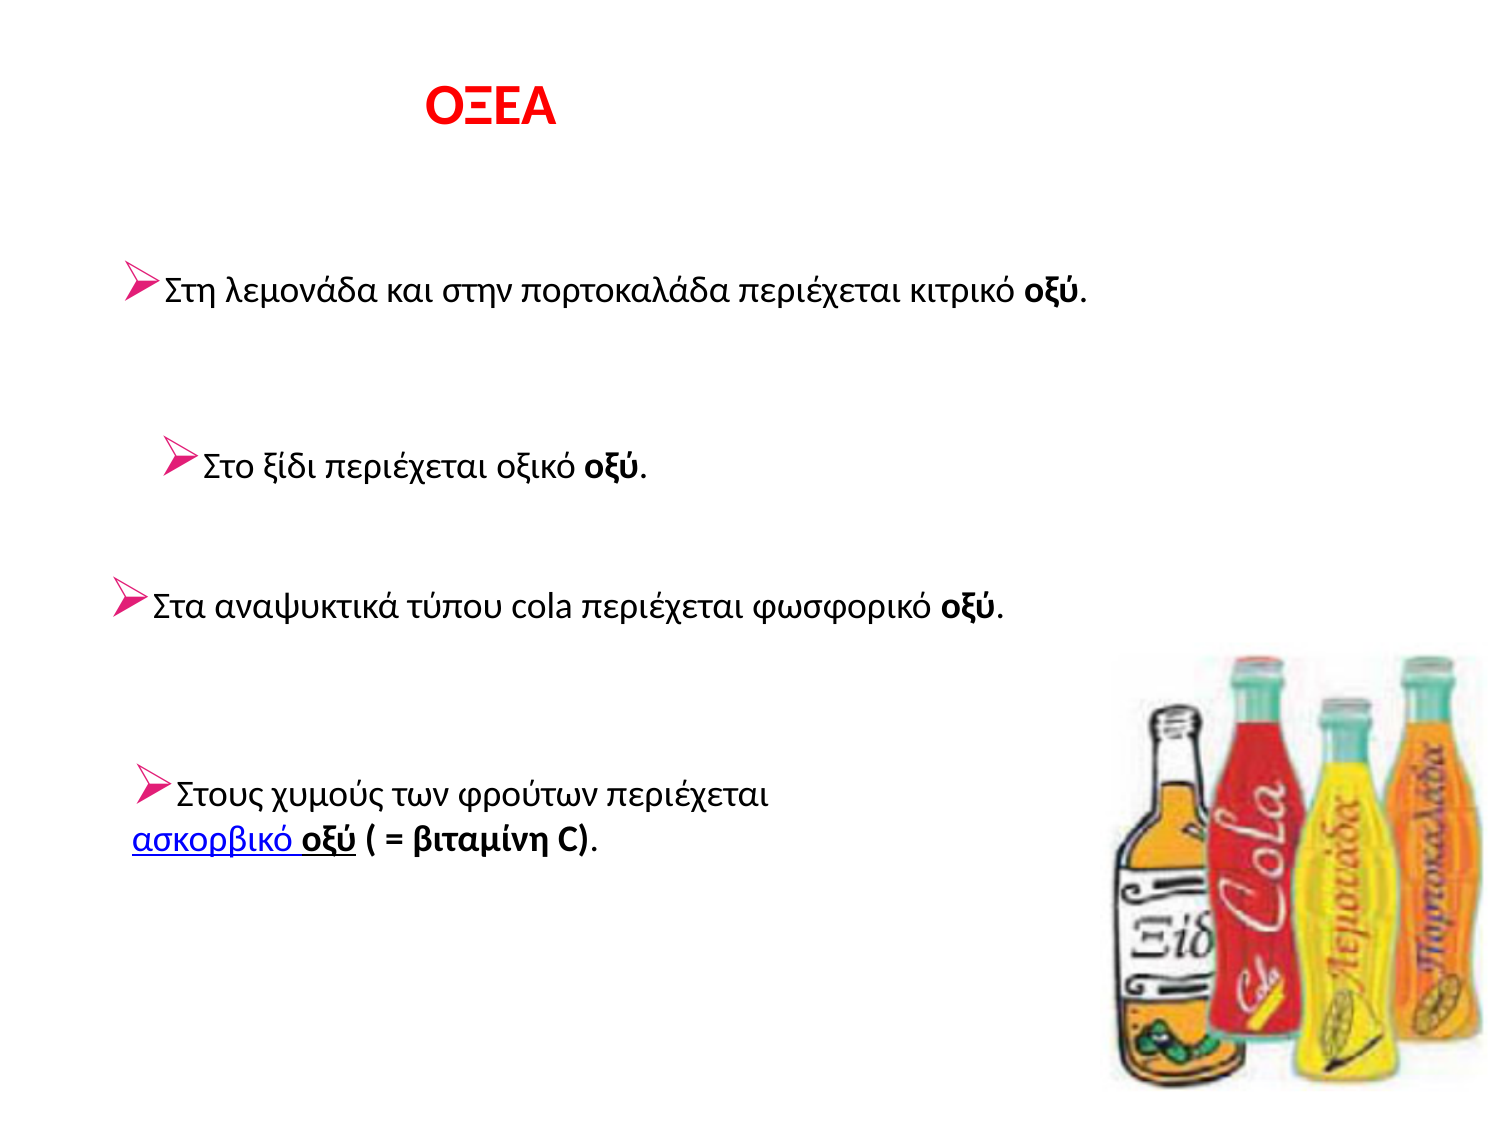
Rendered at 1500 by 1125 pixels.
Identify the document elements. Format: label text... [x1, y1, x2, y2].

text_box ΟΞΕΑ [410, 58, 1032, 144]
text_box Στο ξίδι περιέχεται οξικό οξύ. [143, 433, 664, 494]
text_box Στη λεμονάδα και στην πορτοκαλάδα περιέχεται κιτρικό οξύ. [105, 257, 1114, 318]
text_box Στα αναψυκτικά τύπου cola περιέχεται φωσφορικό οξύ. [93, 574, 1172, 634]
picture [1084, 609, 1500, 1095]
text_box Στους χυμούς των φρούτων περιέχεται ασκορβικό οξύ ( = βιταμίνη C). [117, 761, 868, 867]
